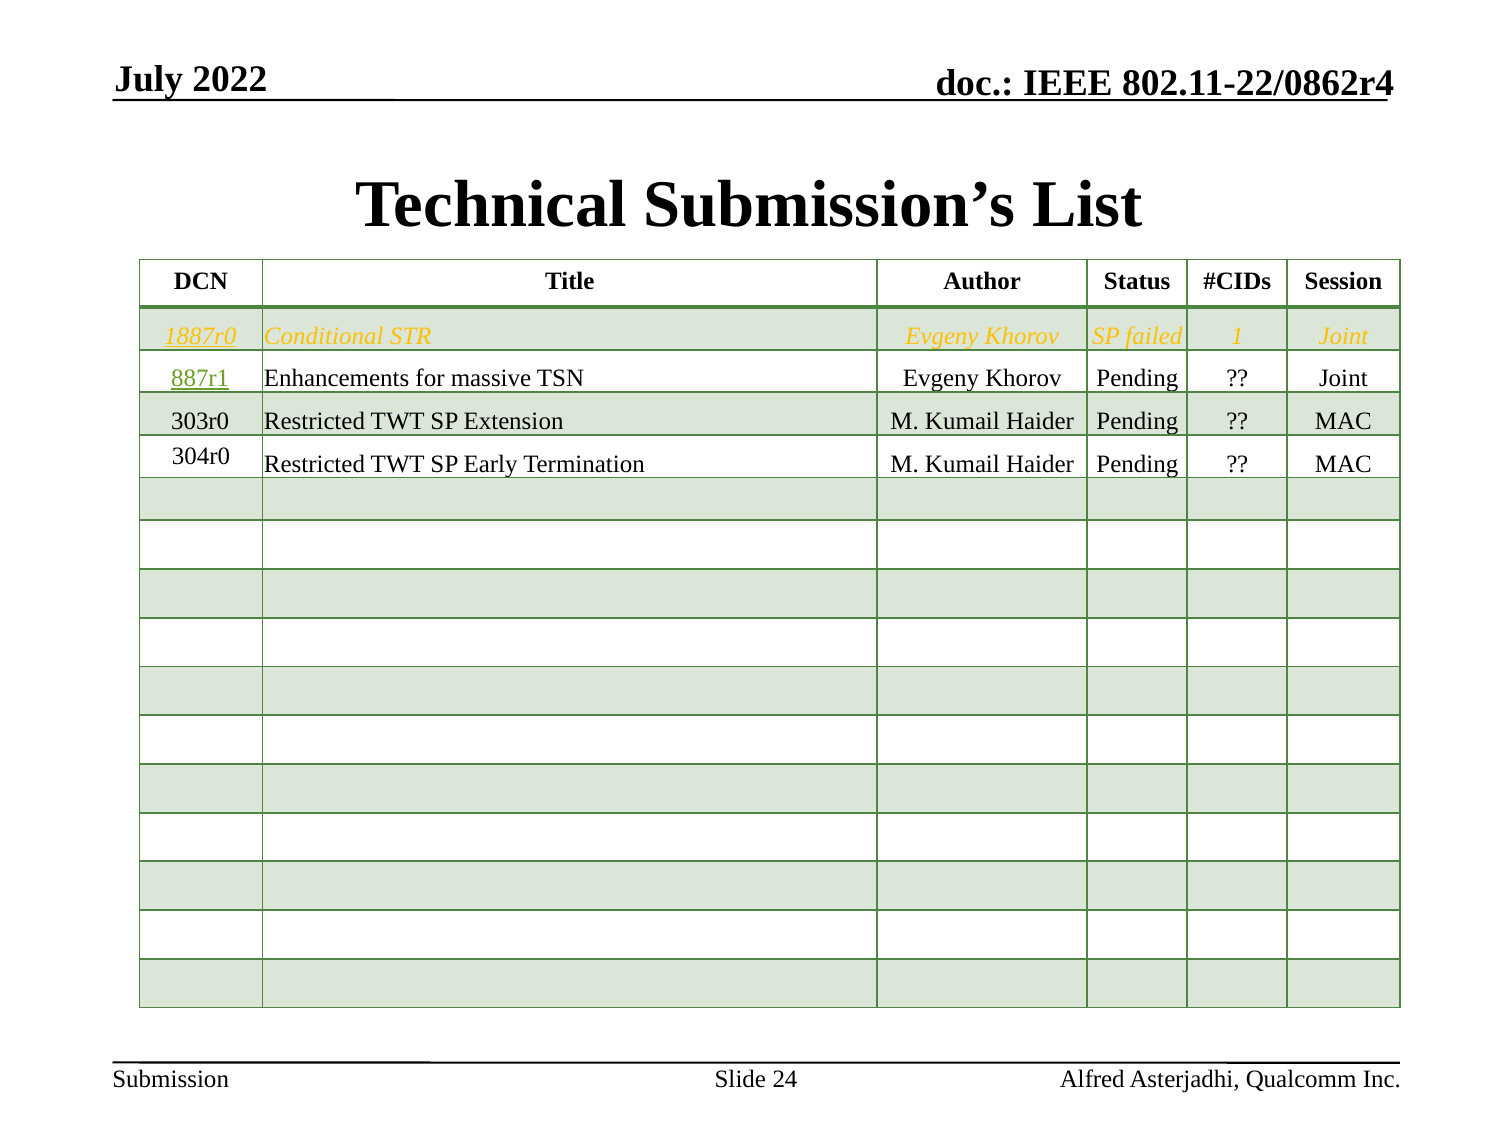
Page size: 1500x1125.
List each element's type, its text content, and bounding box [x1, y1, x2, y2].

table_cell [1288, 911, 1399, 958]
table_cell [1288, 765, 1399, 812]
table_cell [140, 619, 262, 666]
table_cell Evgeny Khorov [878, 351, 1086, 391]
table_cell MAC [1288, 436, 1399, 477]
table_header Status [1088, 260, 1186, 305]
table_cell [263, 521, 876, 568]
table_cell [263, 862, 876, 909]
table_header Title [263, 260, 876, 305]
table_cell [1188, 619, 1286, 666]
table_cell M. Kumail Haider [878, 436, 1086, 477]
table_cell [1288, 862, 1399, 909]
table_cell [1088, 716, 1186, 763]
table_cell Restricted TWT SP Early Termination [263, 436, 876, 477]
table_header #CIDs [1188, 260, 1286, 305]
table_cell [1288, 478, 1399, 519]
table_cell [1288, 960, 1399, 1007]
table_cell [140, 862, 262, 909]
table_cell [1088, 814, 1186, 860]
table_cell Pending [1088, 393, 1186, 434]
table_cell [263, 765, 876, 812]
table_cell [1088, 765, 1186, 812]
table_cell [878, 521, 1086, 568]
table_cell [1288, 814, 1399, 860]
slide_number Slide 24 [712, 1061, 800, 1123]
table_cell Joint [1288, 309, 1399, 349]
footer Alfred Asterjadhi, Qualcomm Inc. [878, 1061, 1402, 1093]
table_cell [878, 862, 1086, 909]
table_cell [1088, 478, 1186, 519]
table_cell 1 [1188, 309, 1286, 349]
table_cell [263, 814, 876, 860]
table_cell [1088, 911, 1186, 958]
table_cell [140, 814, 262, 860]
table_cell [878, 667, 1086, 714]
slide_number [114, 54, 423, 100]
table_cell [1188, 570, 1286, 617]
table_cell [1288, 570, 1399, 617]
table_cell [878, 619, 1086, 666]
table_header Author [878, 260, 1086, 305]
table_cell Pending [1088, 436, 1186, 477]
table_cell [1188, 814, 1286, 860]
table_cell Joint [1288, 351, 1399, 391]
table_cell [878, 570, 1086, 617]
table_cell [1088, 862, 1186, 909]
table_cell [1088, 619, 1186, 666]
table_cell [140, 521, 262, 568]
table_cell [1188, 960, 1286, 1007]
table_cell [1288, 521, 1399, 568]
table_cell [1088, 960, 1186, 1007]
table_cell [263, 911, 876, 958]
table_cell [878, 960, 1086, 1007]
table_cell [878, 911, 1086, 958]
table_cell M. Kumail Haider [878, 393, 1086, 434]
table_cell [1088, 521, 1186, 568]
table_cell [140, 570, 262, 617]
table_cell Pending [1088, 351, 1186, 391]
table_cell [140, 911, 262, 958]
table_cell [263, 570, 876, 617]
table_cell [878, 716, 1086, 763]
table_cell Evgeny Khorov [878, 309, 1086, 349]
table_cell [263, 960, 876, 1007]
table_cell [1188, 862, 1286, 909]
table_cell ?? [1188, 393, 1286, 434]
table_cell [1288, 716, 1399, 763]
table_cell [1088, 570, 1186, 617]
table_header DCN [140, 260, 262, 305]
table_cell [140, 667, 262, 714]
table_cell SP failed [1088, 309, 1186, 349]
title Technical Submission’s List [112, 112, 1388, 288]
table_cell [140, 478, 262, 519]
table_cell MAC [1288, 393, 1399, 434]
table_cell [1288, 667, 1399, 714]
table_cell Enhancements for massive TSN [263, 351, 876, 391]
table_cell [1188, 478, 1286, 519]
table_cell ?? [1188, 351, 1286, 391]
table_cell [1088, 667, 1186, 714]
table_cell [140, 716, 262, 763]
table_cell 303r0 [140, 393, 262, 434]
table_cell [140, 765, 262, 812]
table_cell ?? [1188, 436, 1286, 477]
table_cell 304r0 [140, 436, 262, 477]
table_cell [878, 478, 1086, 519]
table_cell [1188, 716, 1286, 763]
table_cell [878, 765, 1086, 812]
table_cell [1188, 765, 1286, 812]
table_cell [1188, 521, 1286, 568]
table_cell 1887r0 [140, 309, 262, 349]
table_cell [1188, 667, 1286, 714]
table_cell [878, 814, 1086, 860]
table_cell 887r1 [140, 351, 262, 391]
table_cell [263, 716, 876, 763]
table_cell [263, 667, 876, 714]
table_cell Restricted TWT SP Extension [263, 393, 876, 434]
table_cell [1288, 619, 1399, 666]
table_cell [140, 960, 262, 1007]
table_cell [1188, 911, 1286, 958]
table_cell Conditional STR [263, 309, 876, 349]
table_cell [263, 619, 876, 666]
table_cell [263, 478, 876, 519]
table_header Session [1288, 260, 1399, 305]
